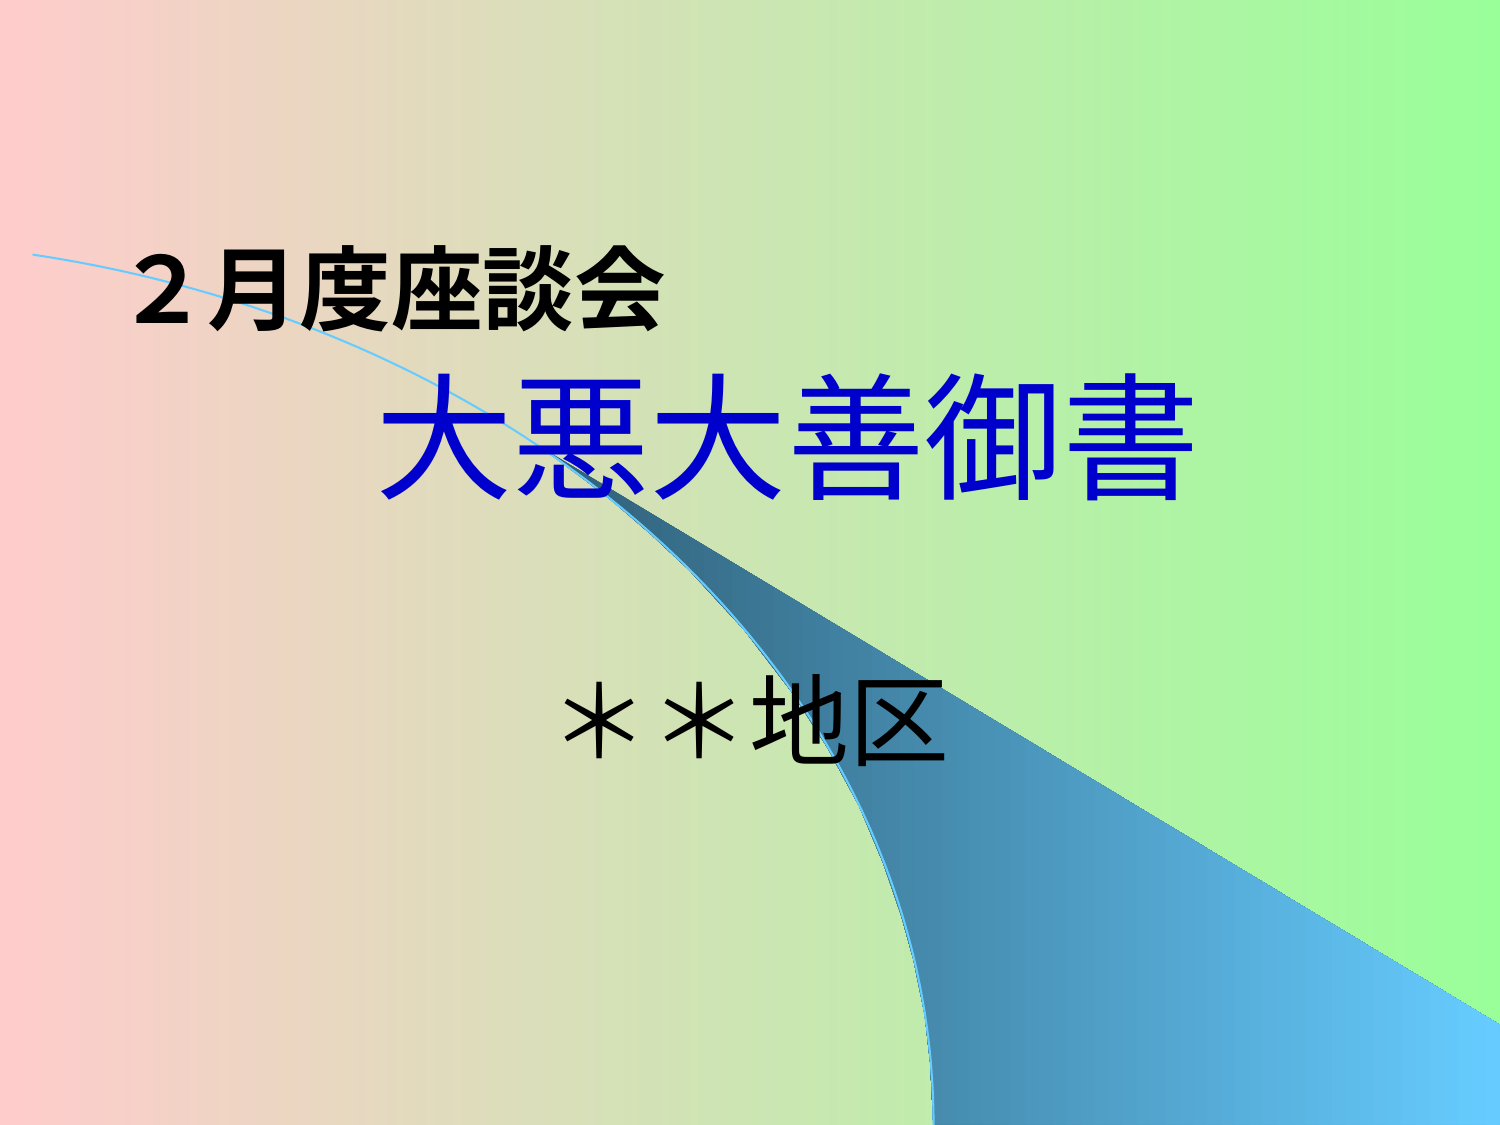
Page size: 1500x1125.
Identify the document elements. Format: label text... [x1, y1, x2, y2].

subtitle ＊＊地区 [225, 575, 1275, 863]
title 大悪大善御書 [212, 337, 1363, 525]
text_box ２月度座談会 [101, 224, 682, 350]
